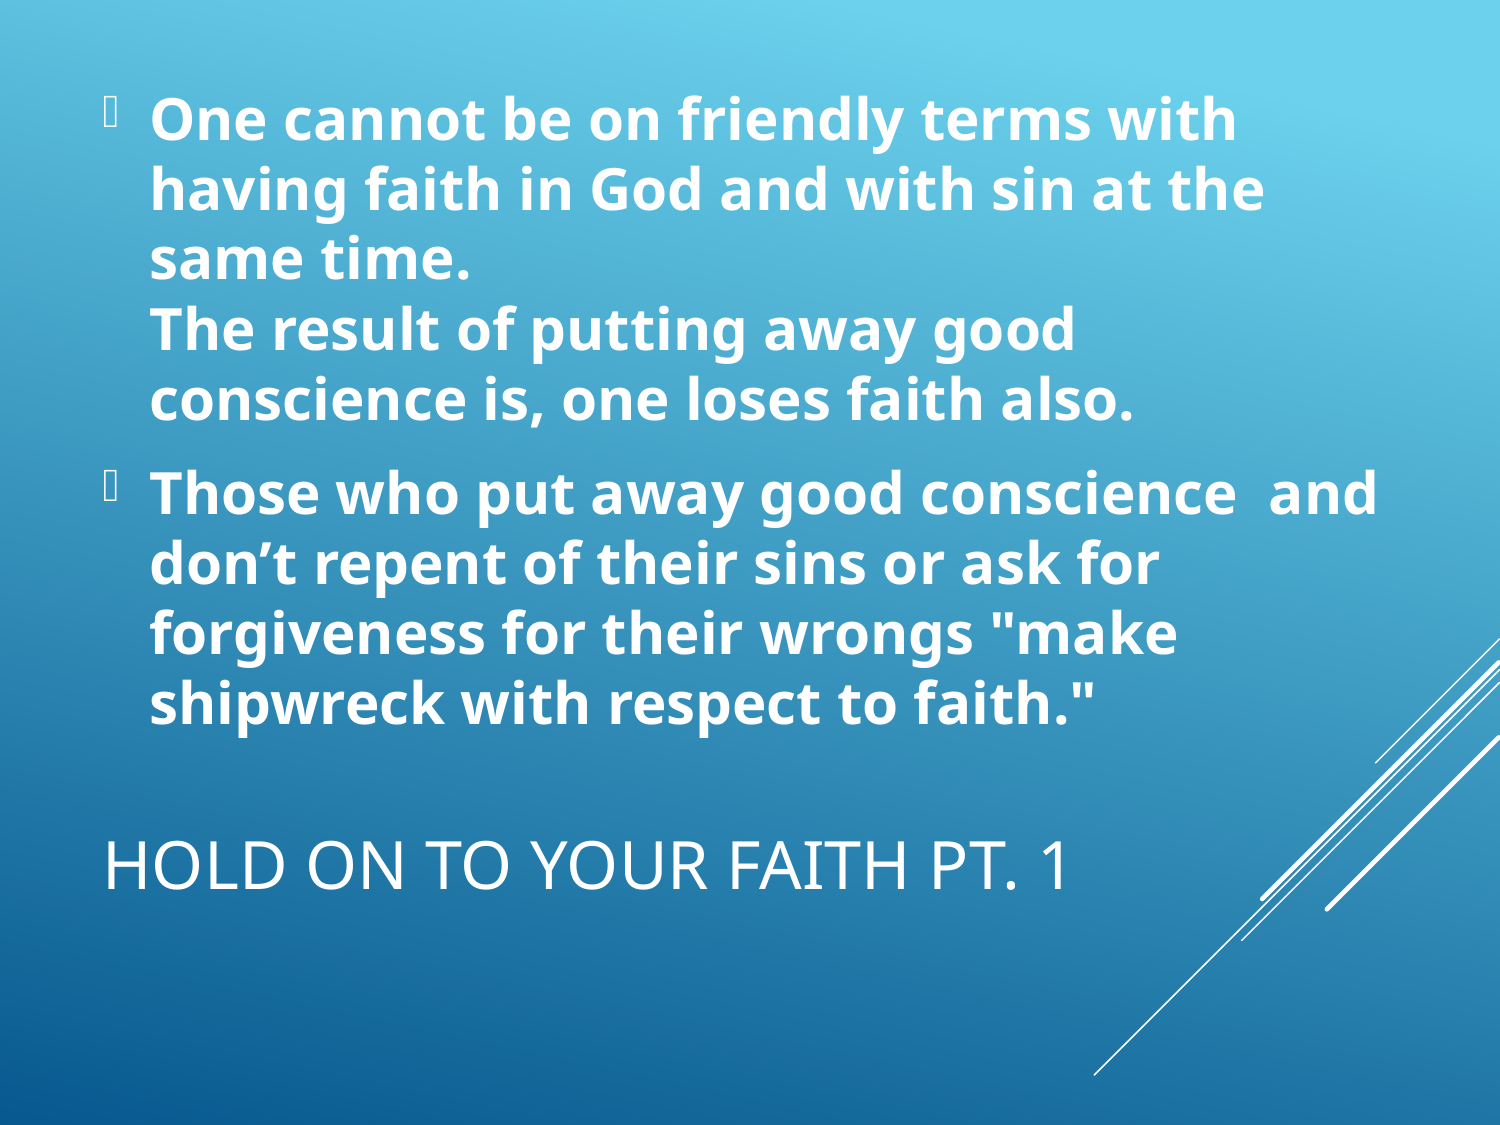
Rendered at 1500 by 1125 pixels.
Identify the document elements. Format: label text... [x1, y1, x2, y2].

list One cannot be on friendly terms with having faith in God and with sin at the same time. The result of putting away good conscience is, one loses faith also. Those who put away good conscience and don’t repent of their sins or ask for forgiveness for their wrongs "make shipwreck with respect to faith." [87, 87, 1425, 800]
title Hold On To Your Faith pt. 1 [87, 800, 1163, 988]
